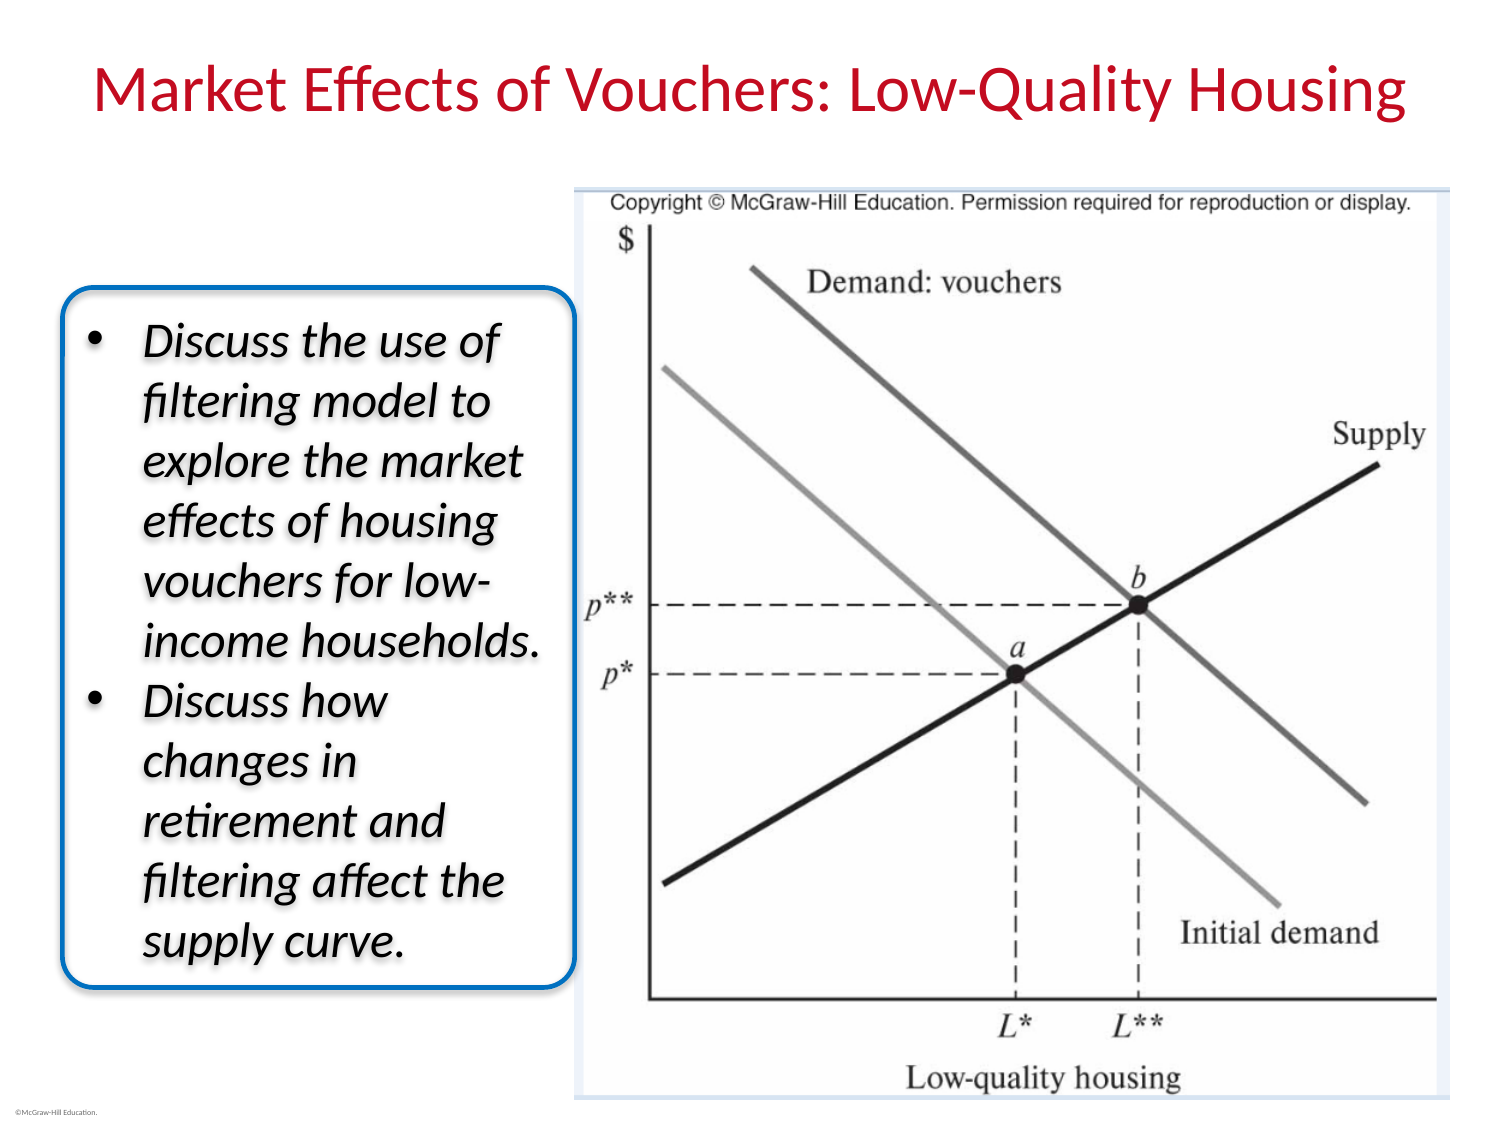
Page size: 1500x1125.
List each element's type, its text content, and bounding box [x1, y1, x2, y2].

title Market Effects of Vouchers: Low-Quality Housing [0, 37, 1500, 138]
text_box Discuss the use of filtering model to explore the market effects of housing vouchers for low-income households. Discuss how changes in retirement and filtering affect the supply curve. [61, 286, 569, 989]
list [574, 187, 1451, 1101]
